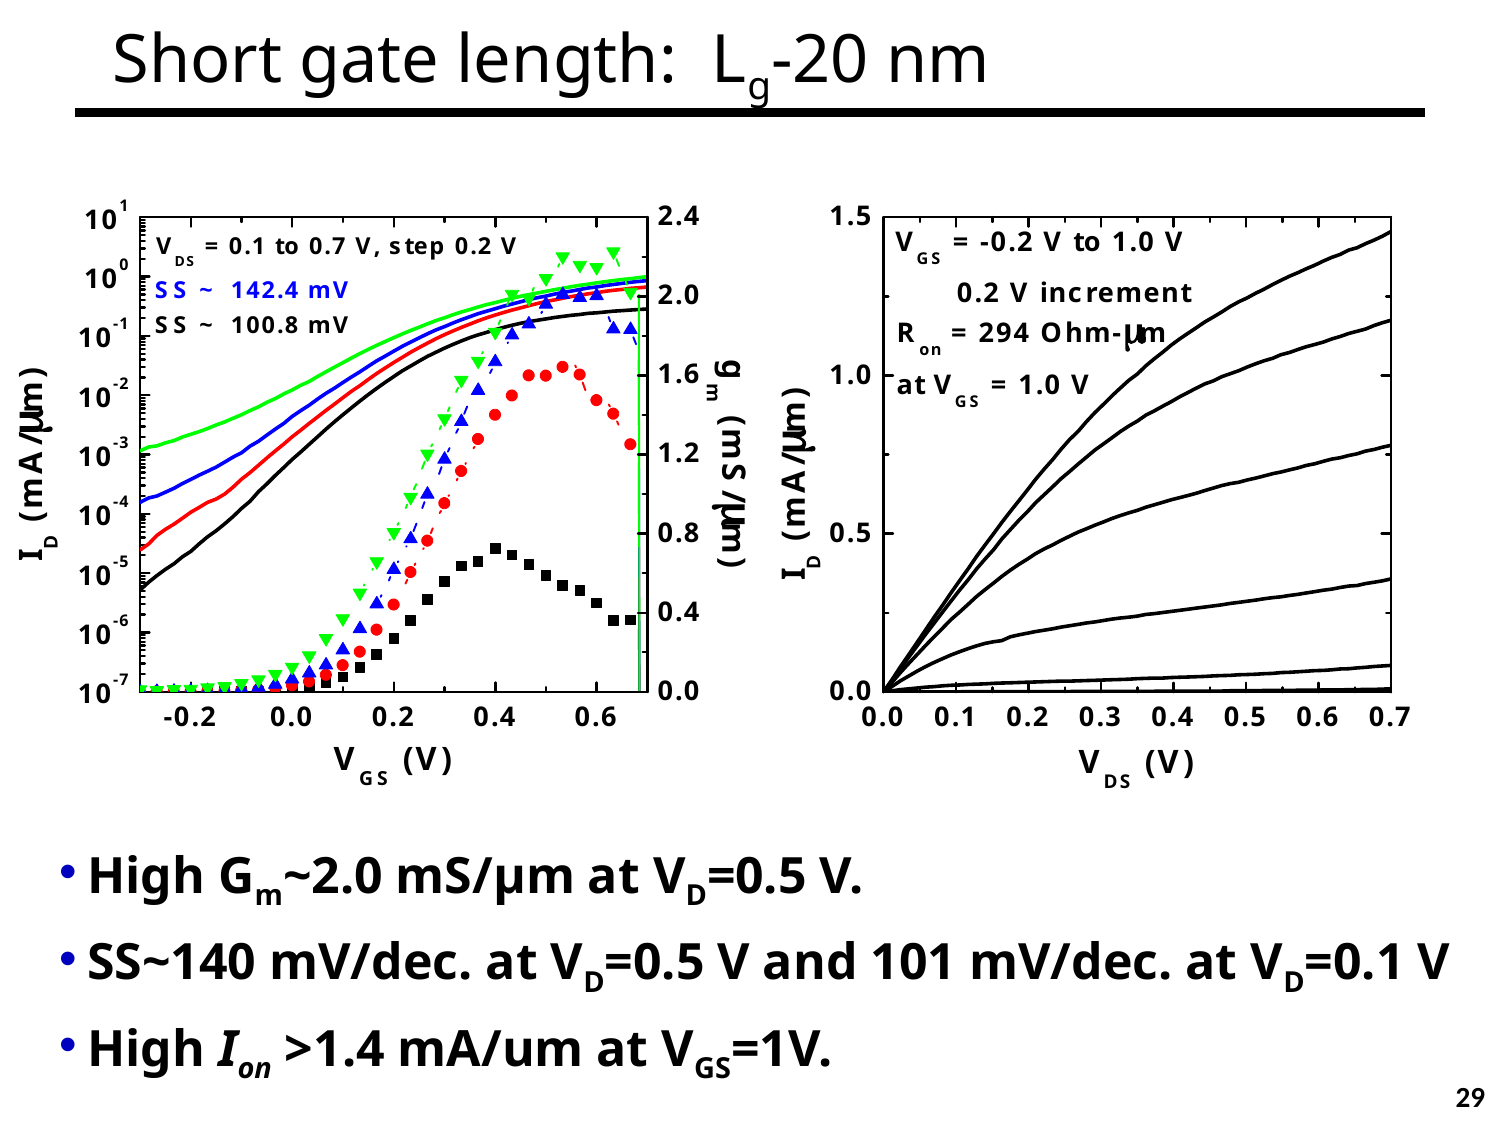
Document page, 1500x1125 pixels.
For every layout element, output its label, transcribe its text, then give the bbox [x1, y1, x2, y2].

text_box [750, 140, 1495, 802]
text_box 29 [1400, 1074, 1500, 1116]
title Short gate length: Lg-20 nm [112, 0, 1388, 122]
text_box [6, 140, 748, 802]
text_box High Gm~2.0 mS/μm at VD=0.5 V. SS~140 mV/dec. at VD=0.5 V and 101 mV/dec. at VD=0.1 V High Ion >1.4 mA/um at VGS=1V. [44, 836, 1493, 1125]
